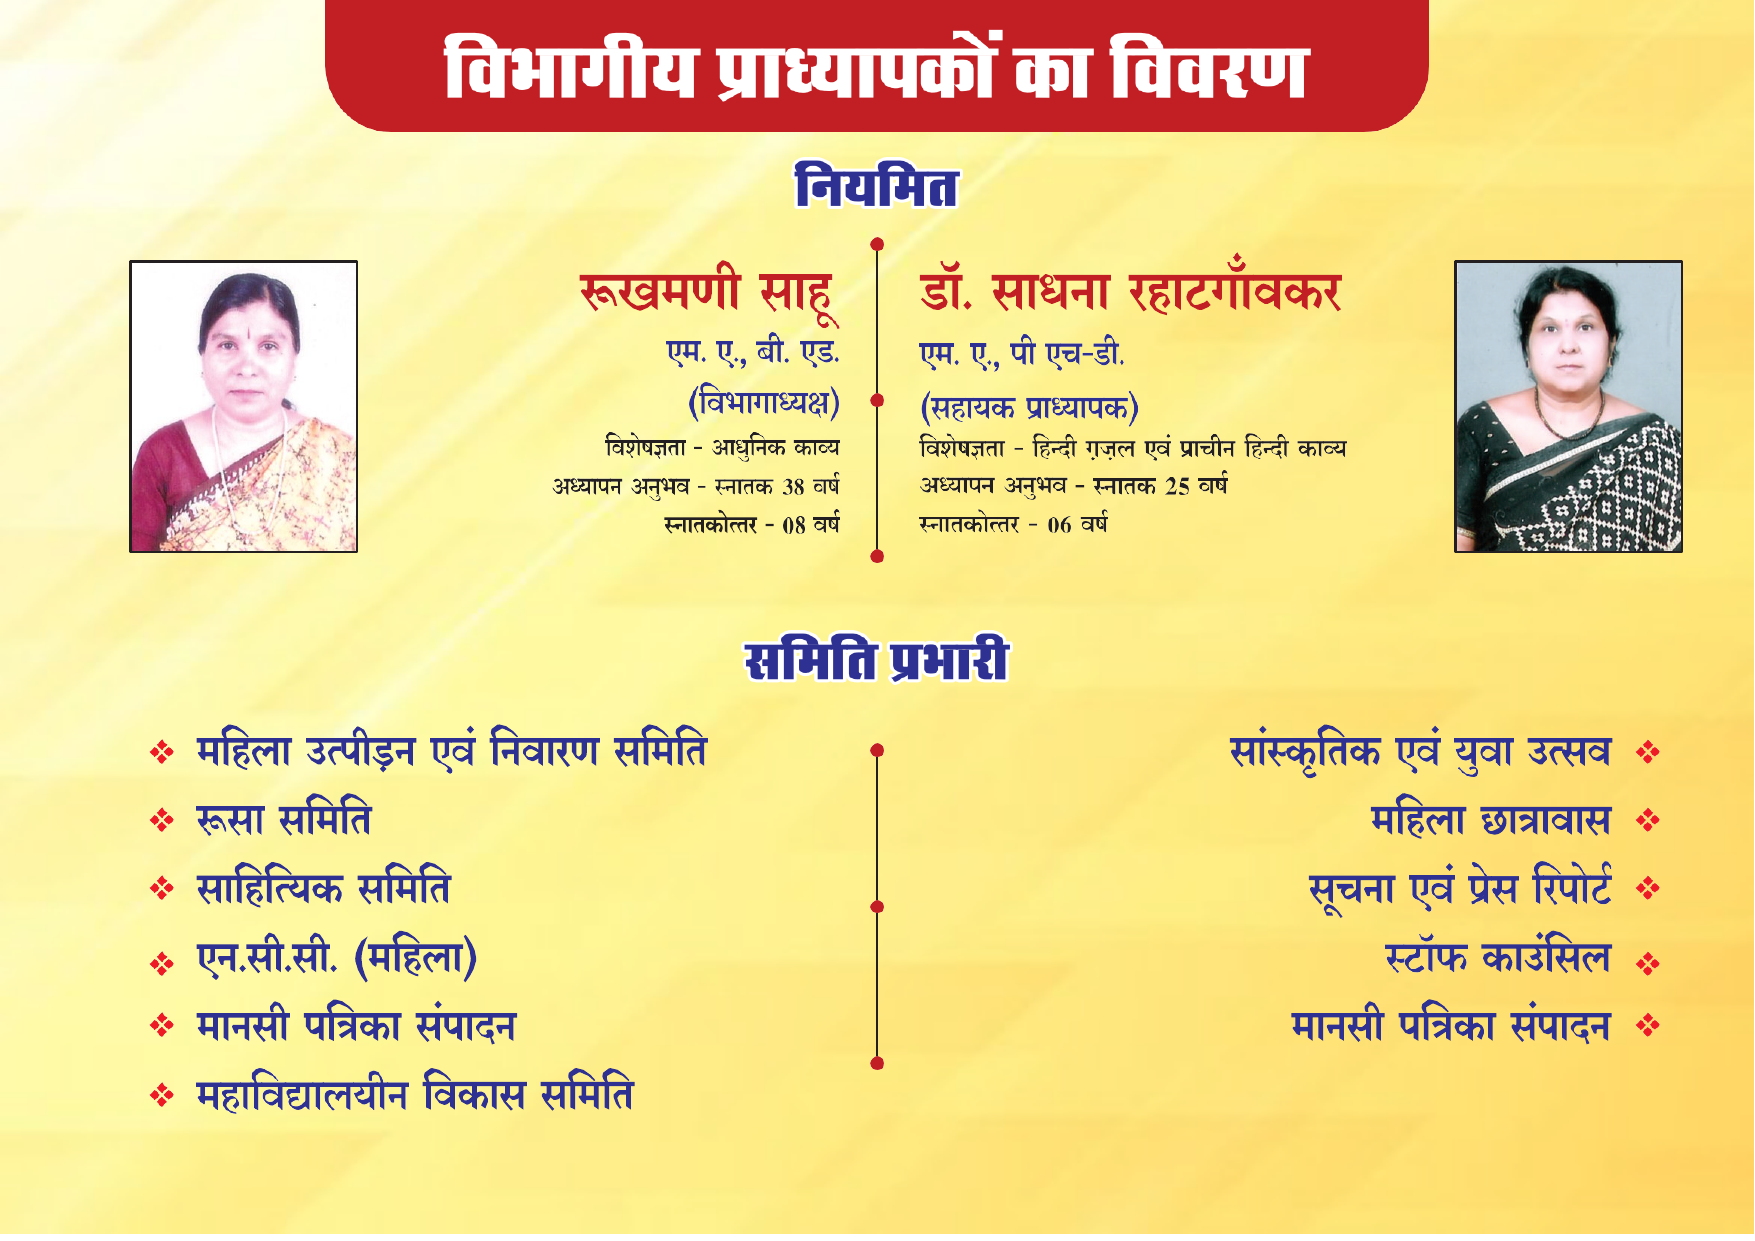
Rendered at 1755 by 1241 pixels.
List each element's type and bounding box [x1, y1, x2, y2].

text_box [0, 0, 1755, 1235]
